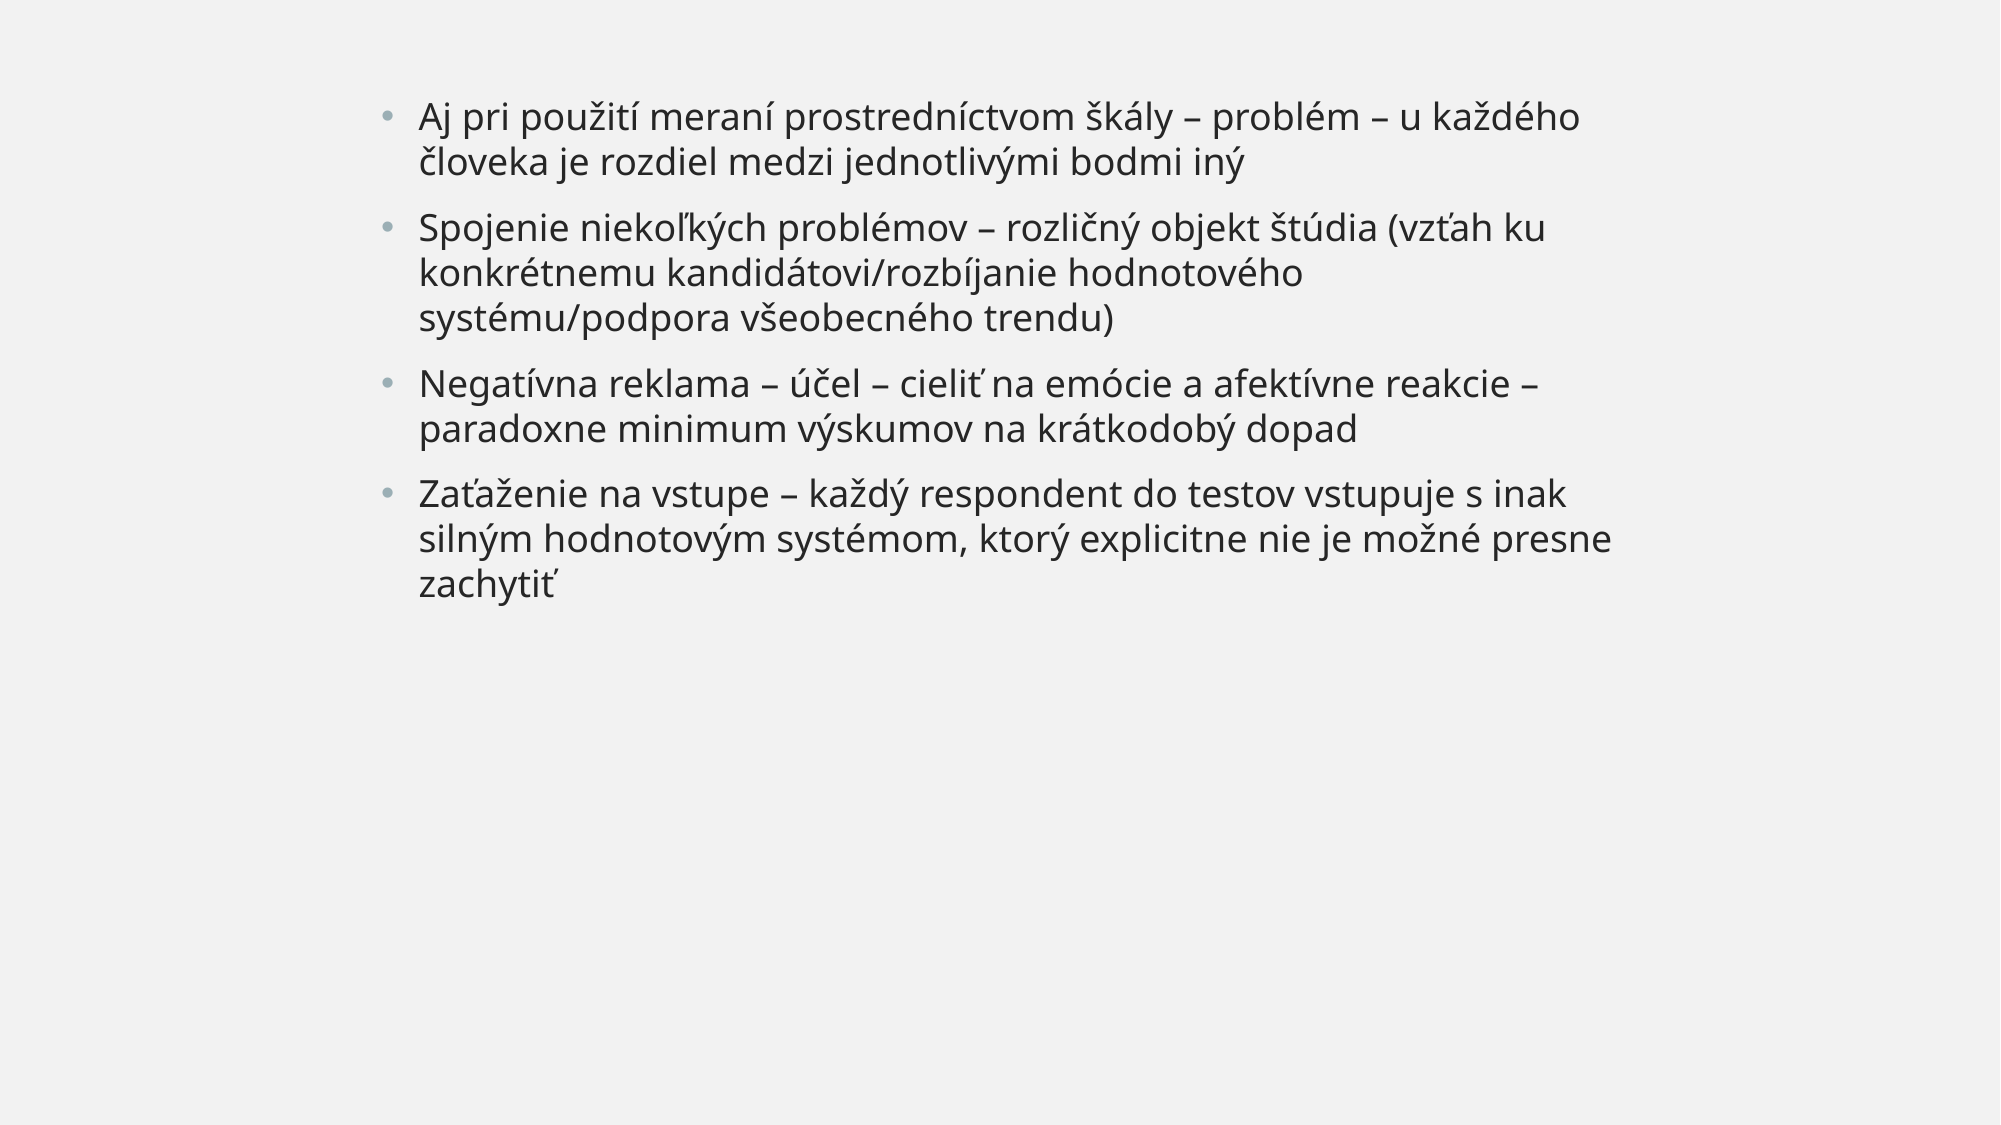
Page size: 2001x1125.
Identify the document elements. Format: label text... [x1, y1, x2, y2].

list Aj pri použití meraní prostredníctvom škály – problém – u každého človeka je rozdiel medzi jednotlivými bodmi iný Spojenie niekoľkých problémov – rozličný objekt štúdia (vzťah ku konkrétnemu kandidátovi/rozbíjanie hodnotového systému/podpora všeobecného trendu) Negatívna reklama – účel – cieliť na emócie a afektívne reakcie – paradoxne minimum výskumov na krátkodobý dopad Zaťaženie na vstupe – každý respondent do testov vstupuje s inak silným hodnotovým systémom, ktorý explicitne nie je možné presne zachytiť [366, 85, 1634, 942]
